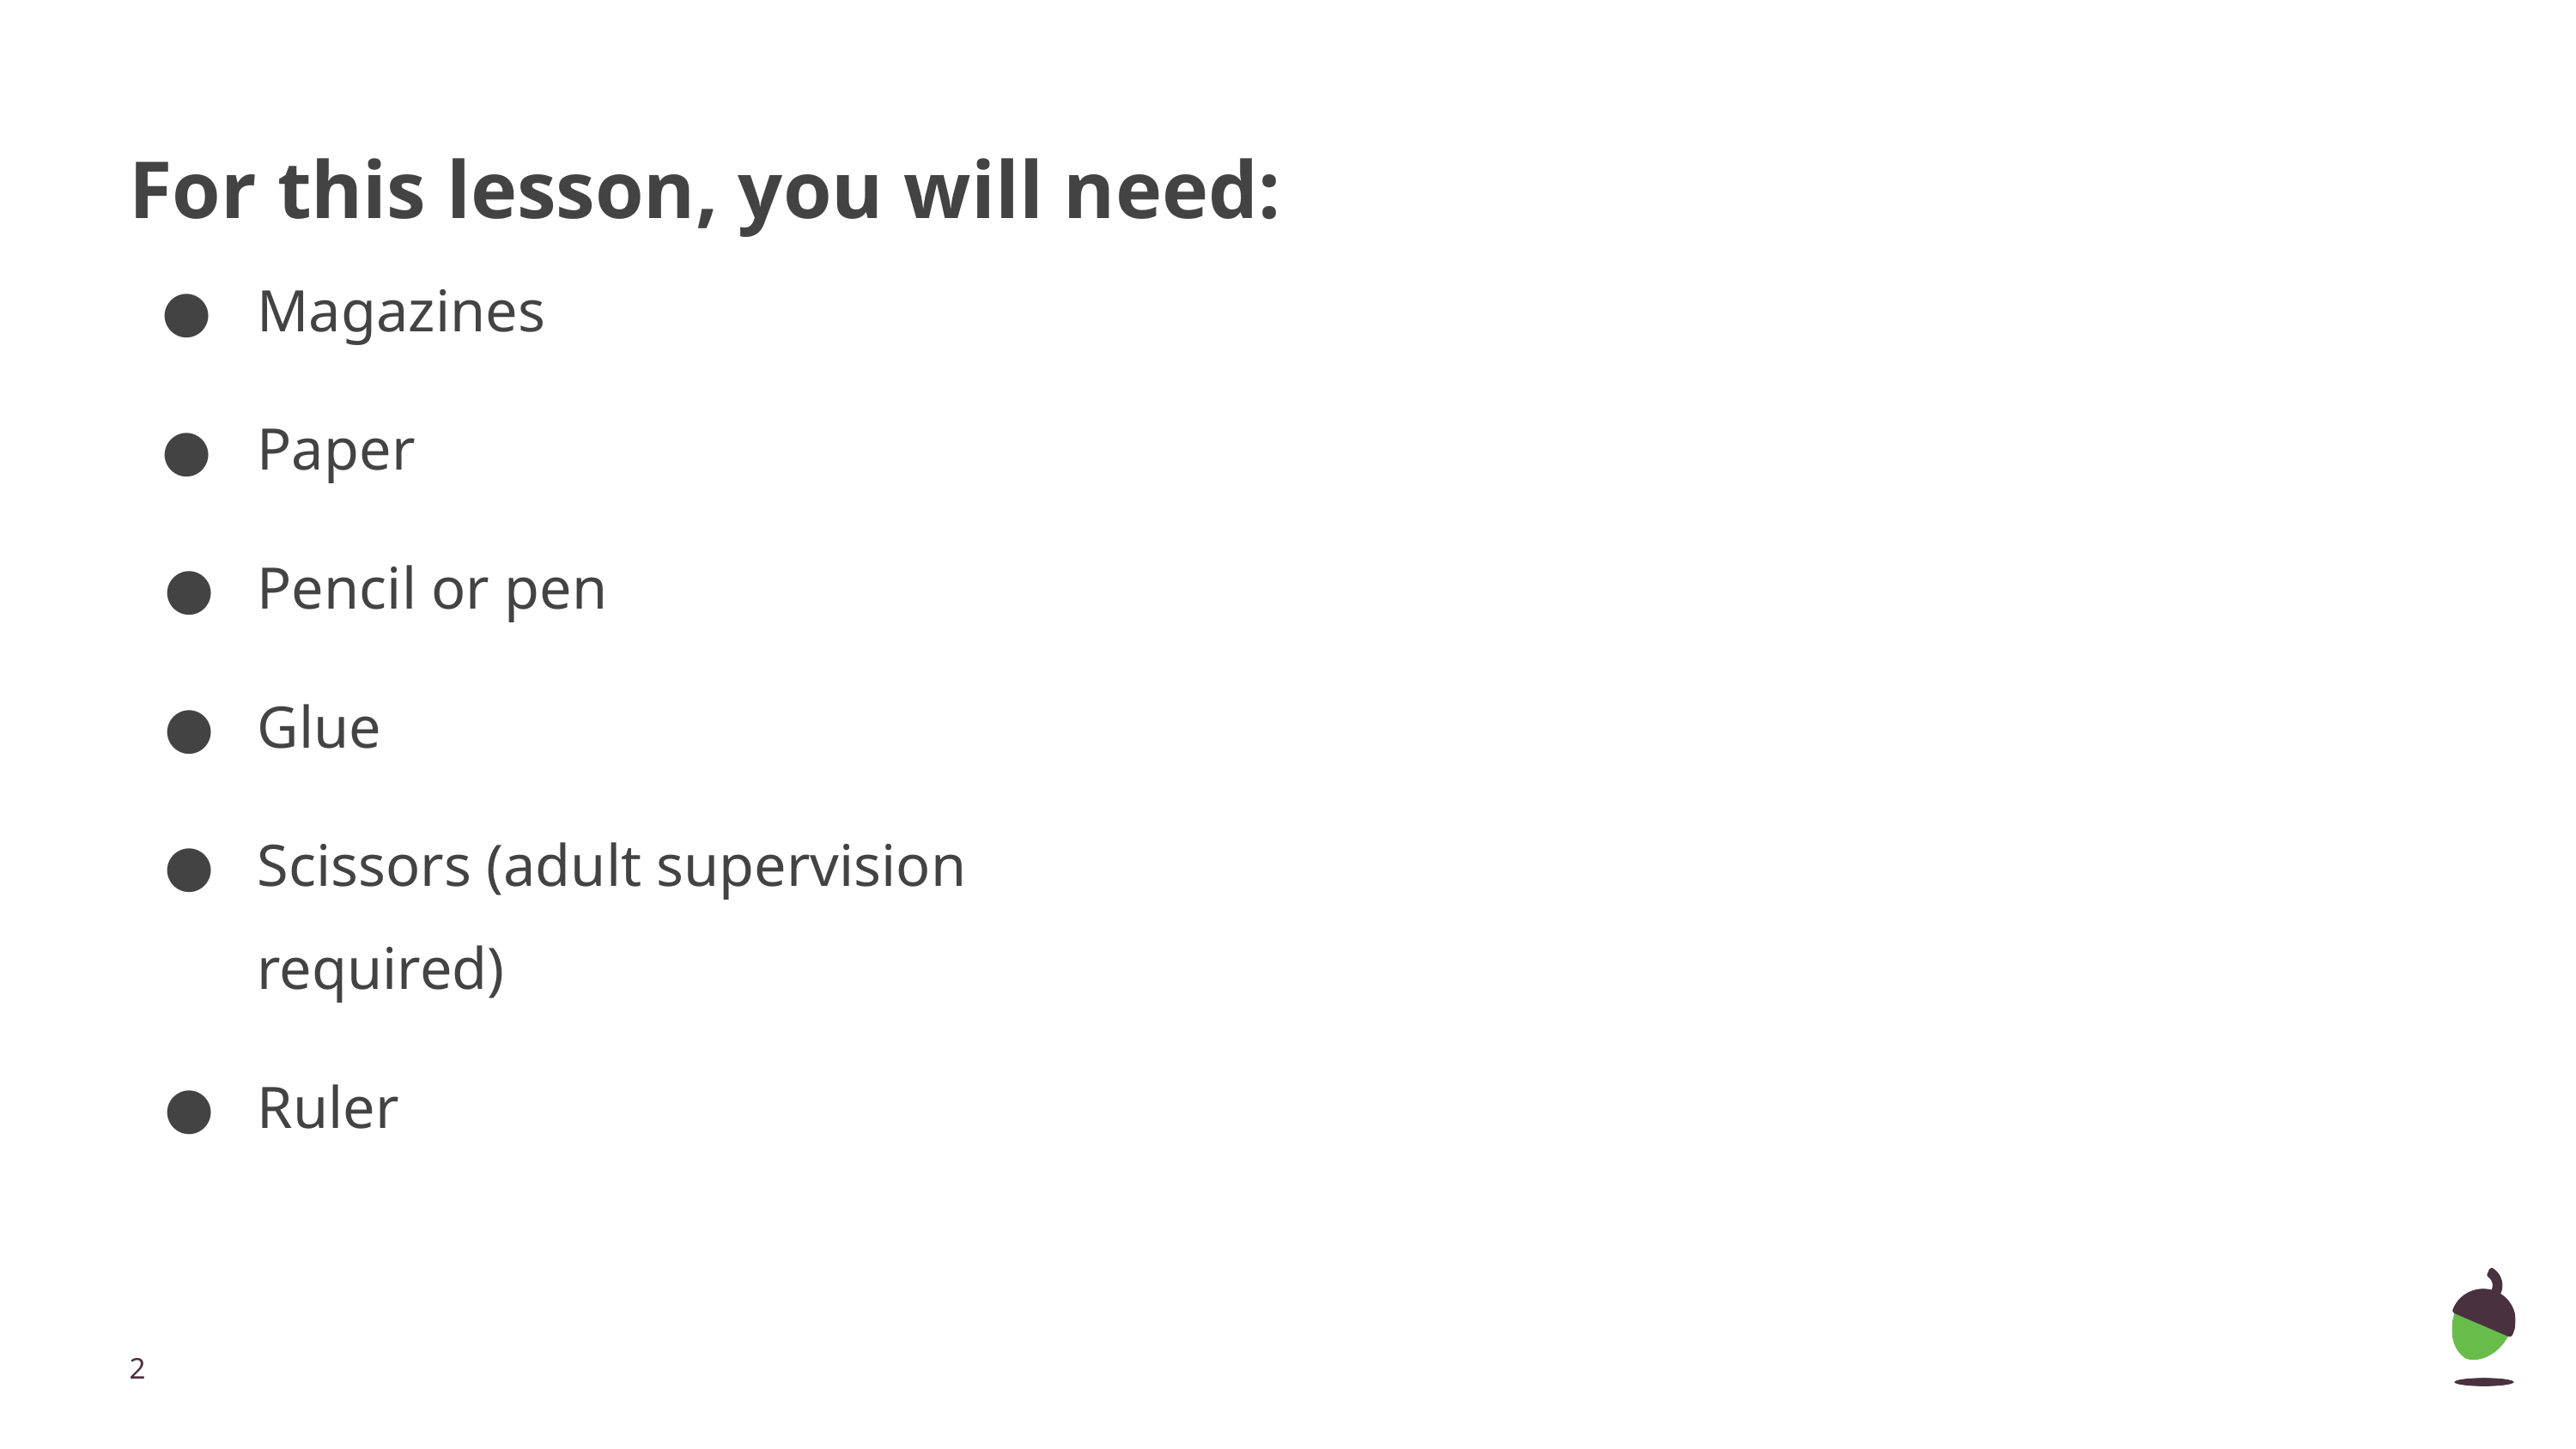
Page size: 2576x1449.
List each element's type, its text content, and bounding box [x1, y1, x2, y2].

slide_number ‹#› [129, 1349, 332, 1401]
list Magazines Paper Pencil or pen Glue Scissors (adult supervision required) Ruler [128, 325, 1225, 1193]
picture [2451, 1268, 2516, 1386]
title For this lesson, you will need: [129, 125, 1381, 355]
